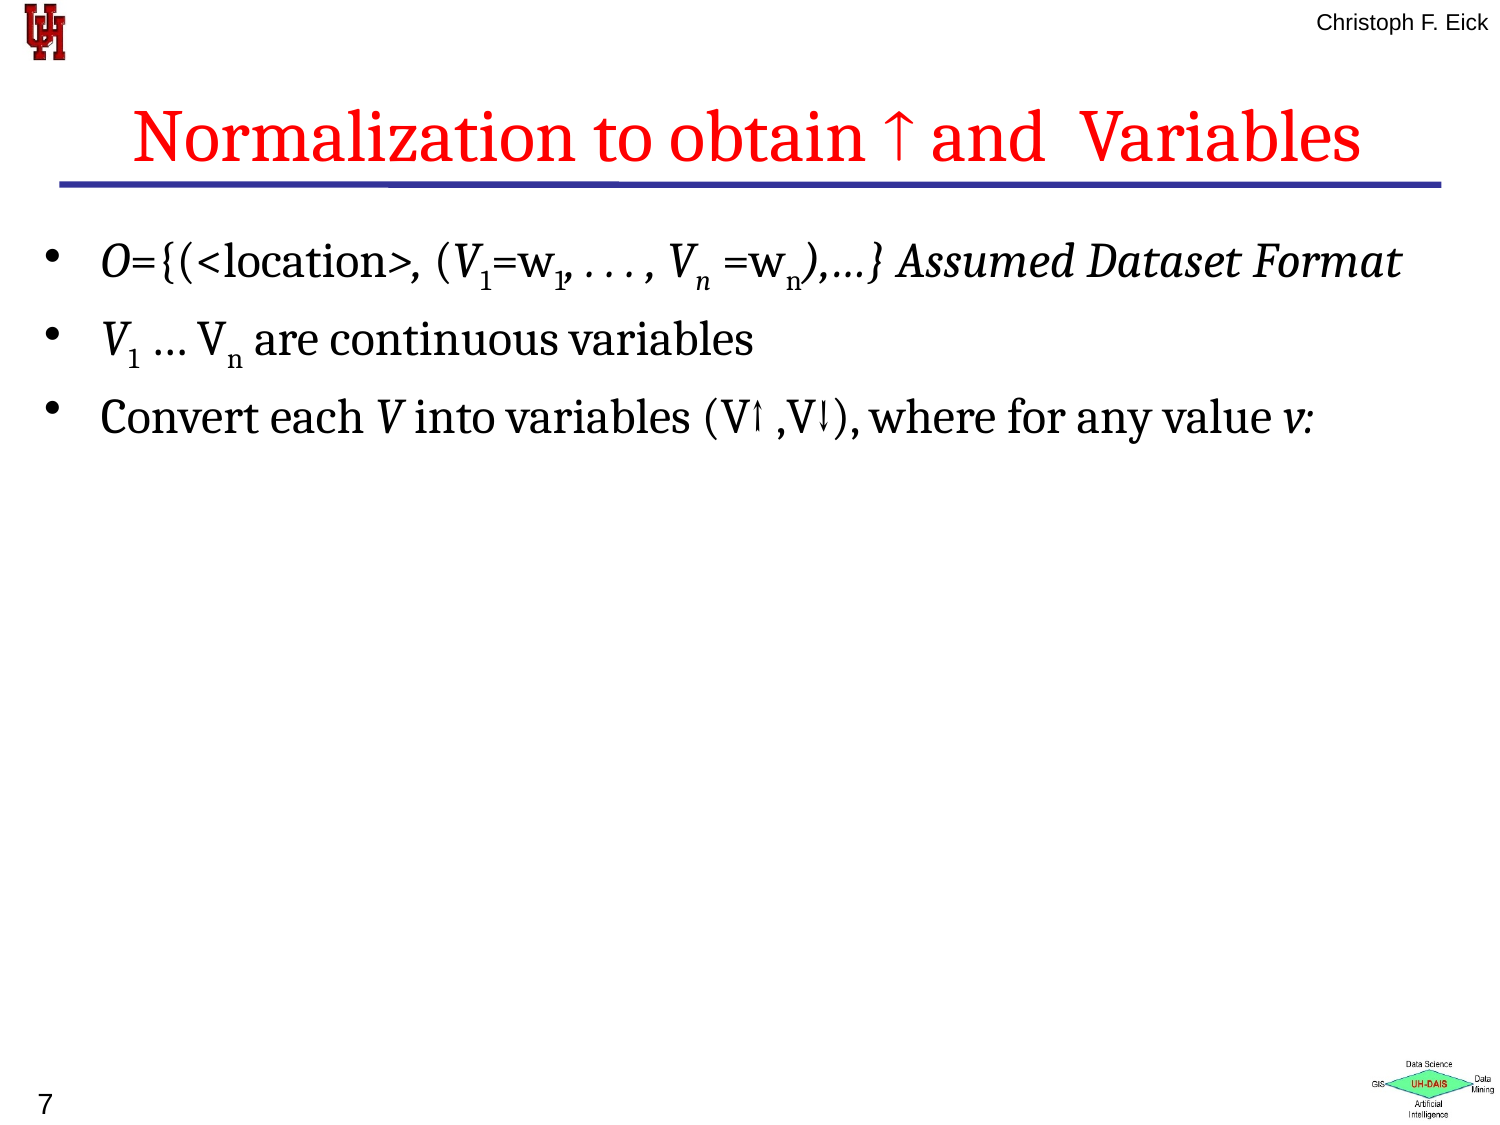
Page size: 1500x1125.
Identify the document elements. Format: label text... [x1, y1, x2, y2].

picture [1364, 1048, 1500, 1125]
picture [22, 0, 67, 61]
slide_number 7 [0, 1077, 69, 1125]
